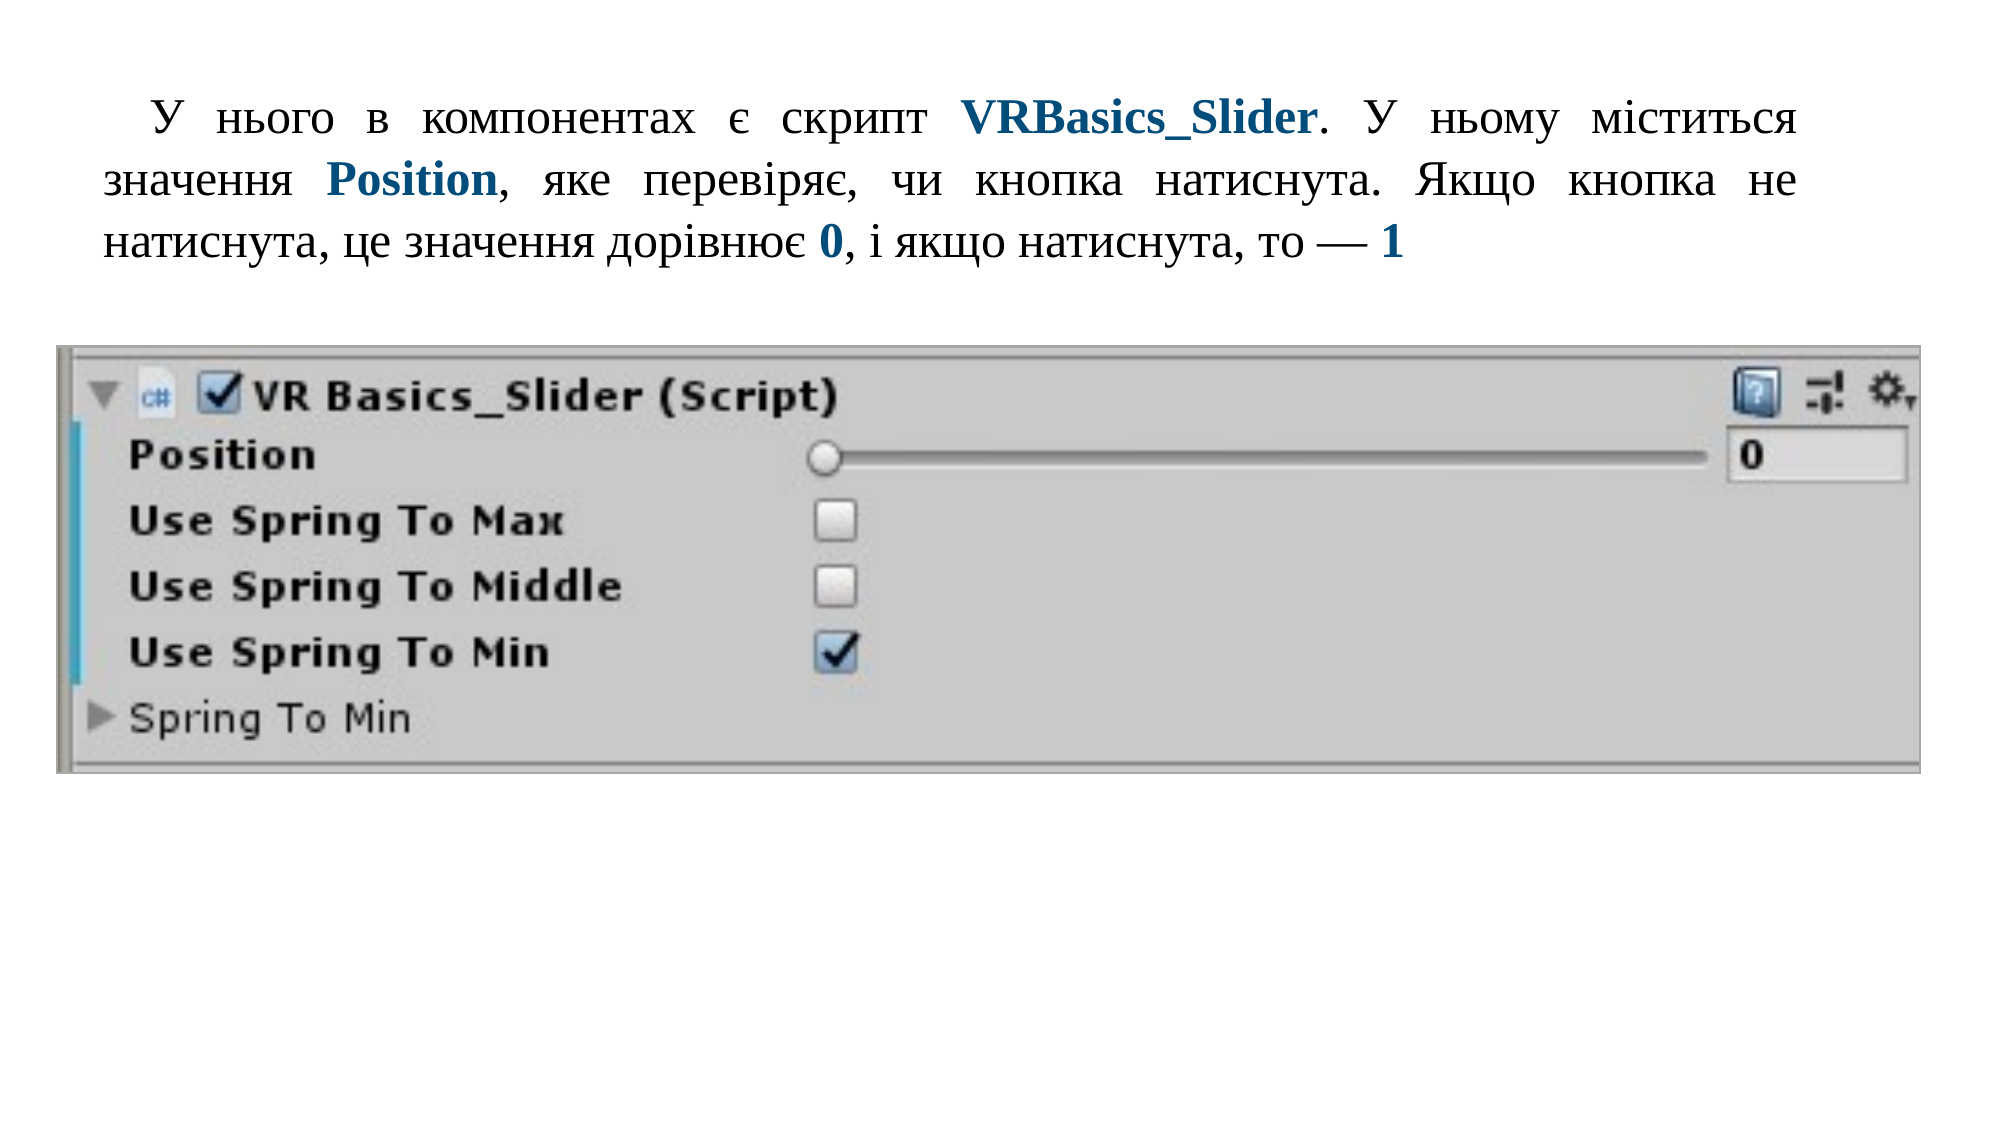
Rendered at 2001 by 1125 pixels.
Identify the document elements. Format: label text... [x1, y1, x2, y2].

title У нього в компонентах є скрипт VRBasics_Slider. У ньому міститься значення Position, яке перевіряє, чи кнопка натиснута. Якщо кнопка не натиснута, це значення дорівнює 0, і якщо натиснута, то — 1 [88, 36, 1814, 313]
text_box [56, 346, 1921, 774]
